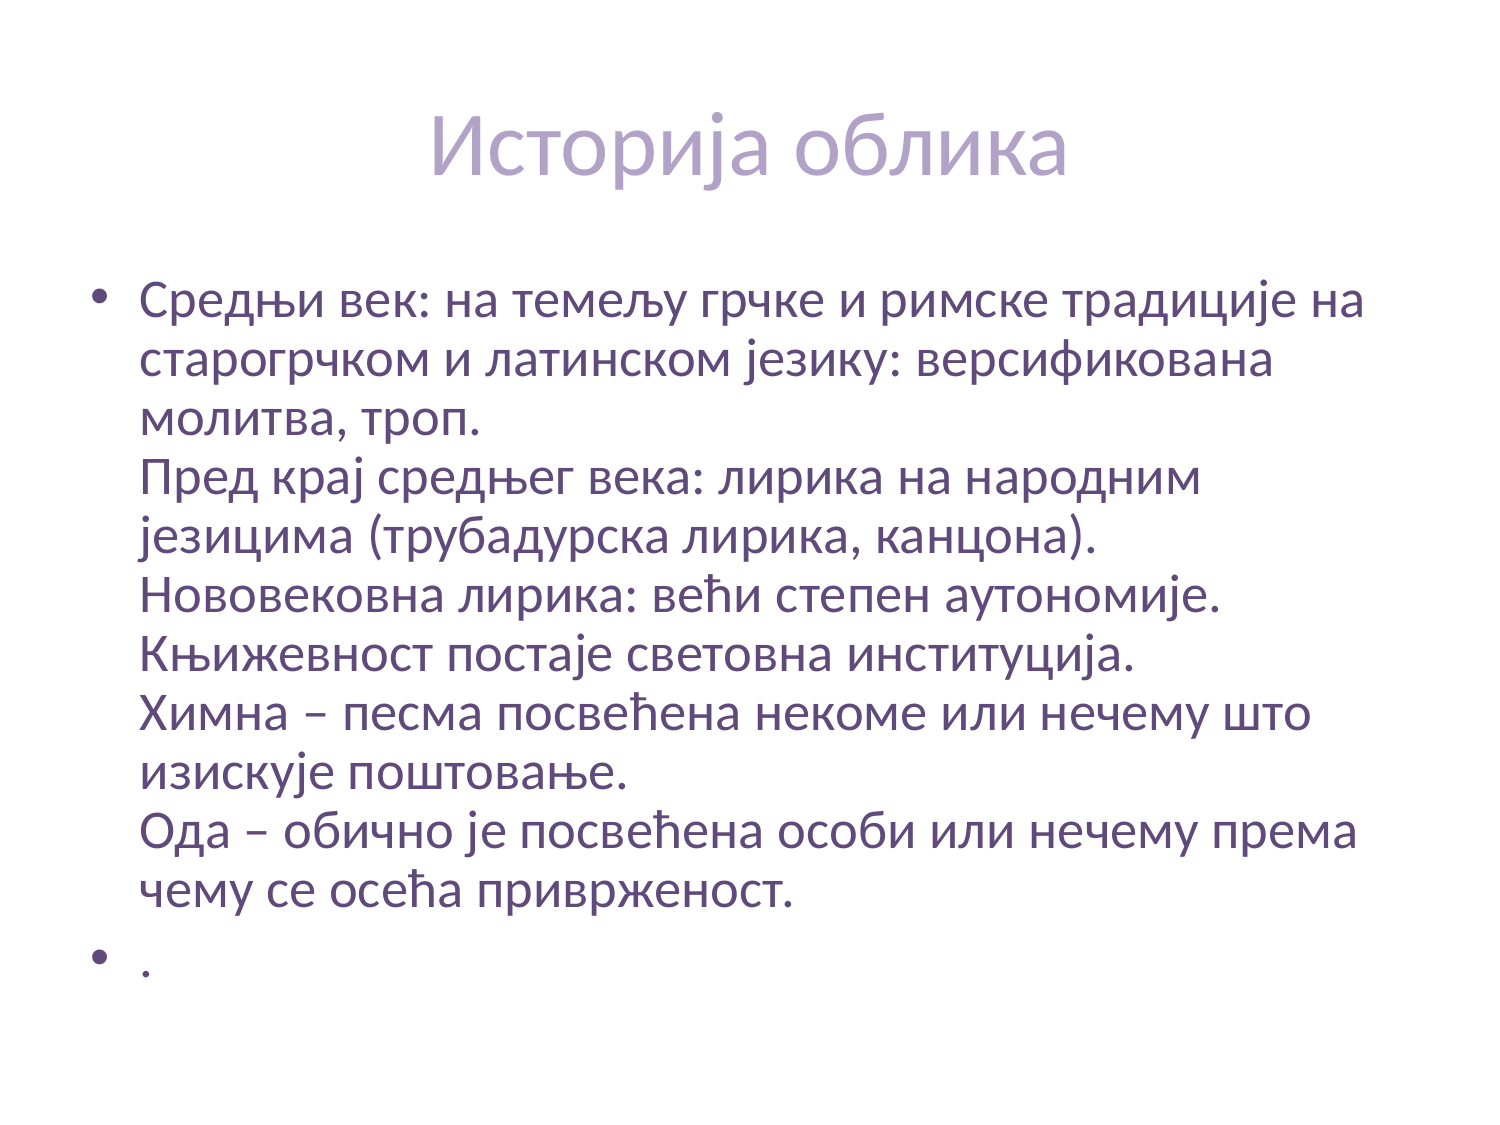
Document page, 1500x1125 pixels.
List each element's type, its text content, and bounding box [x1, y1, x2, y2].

title Историја облика [75, 45, 1425, 233]
list Средњи век: на темељу грчке и римске традиције на старогрчком и латинском језику: версификована молитва, троп. Пред крај средњег века: лирика на народним језицима (трубадурска лирика, канцона). Нововековна лирика: већи степен аутономије. Књижевност постаје световна институција. Химна – песма посвећена некоме или нечему што изискује поштовање. Ода – обично је посвећена особи или нечему према чему се осећа приврженост. . [75, 262, 1425, 1005]
